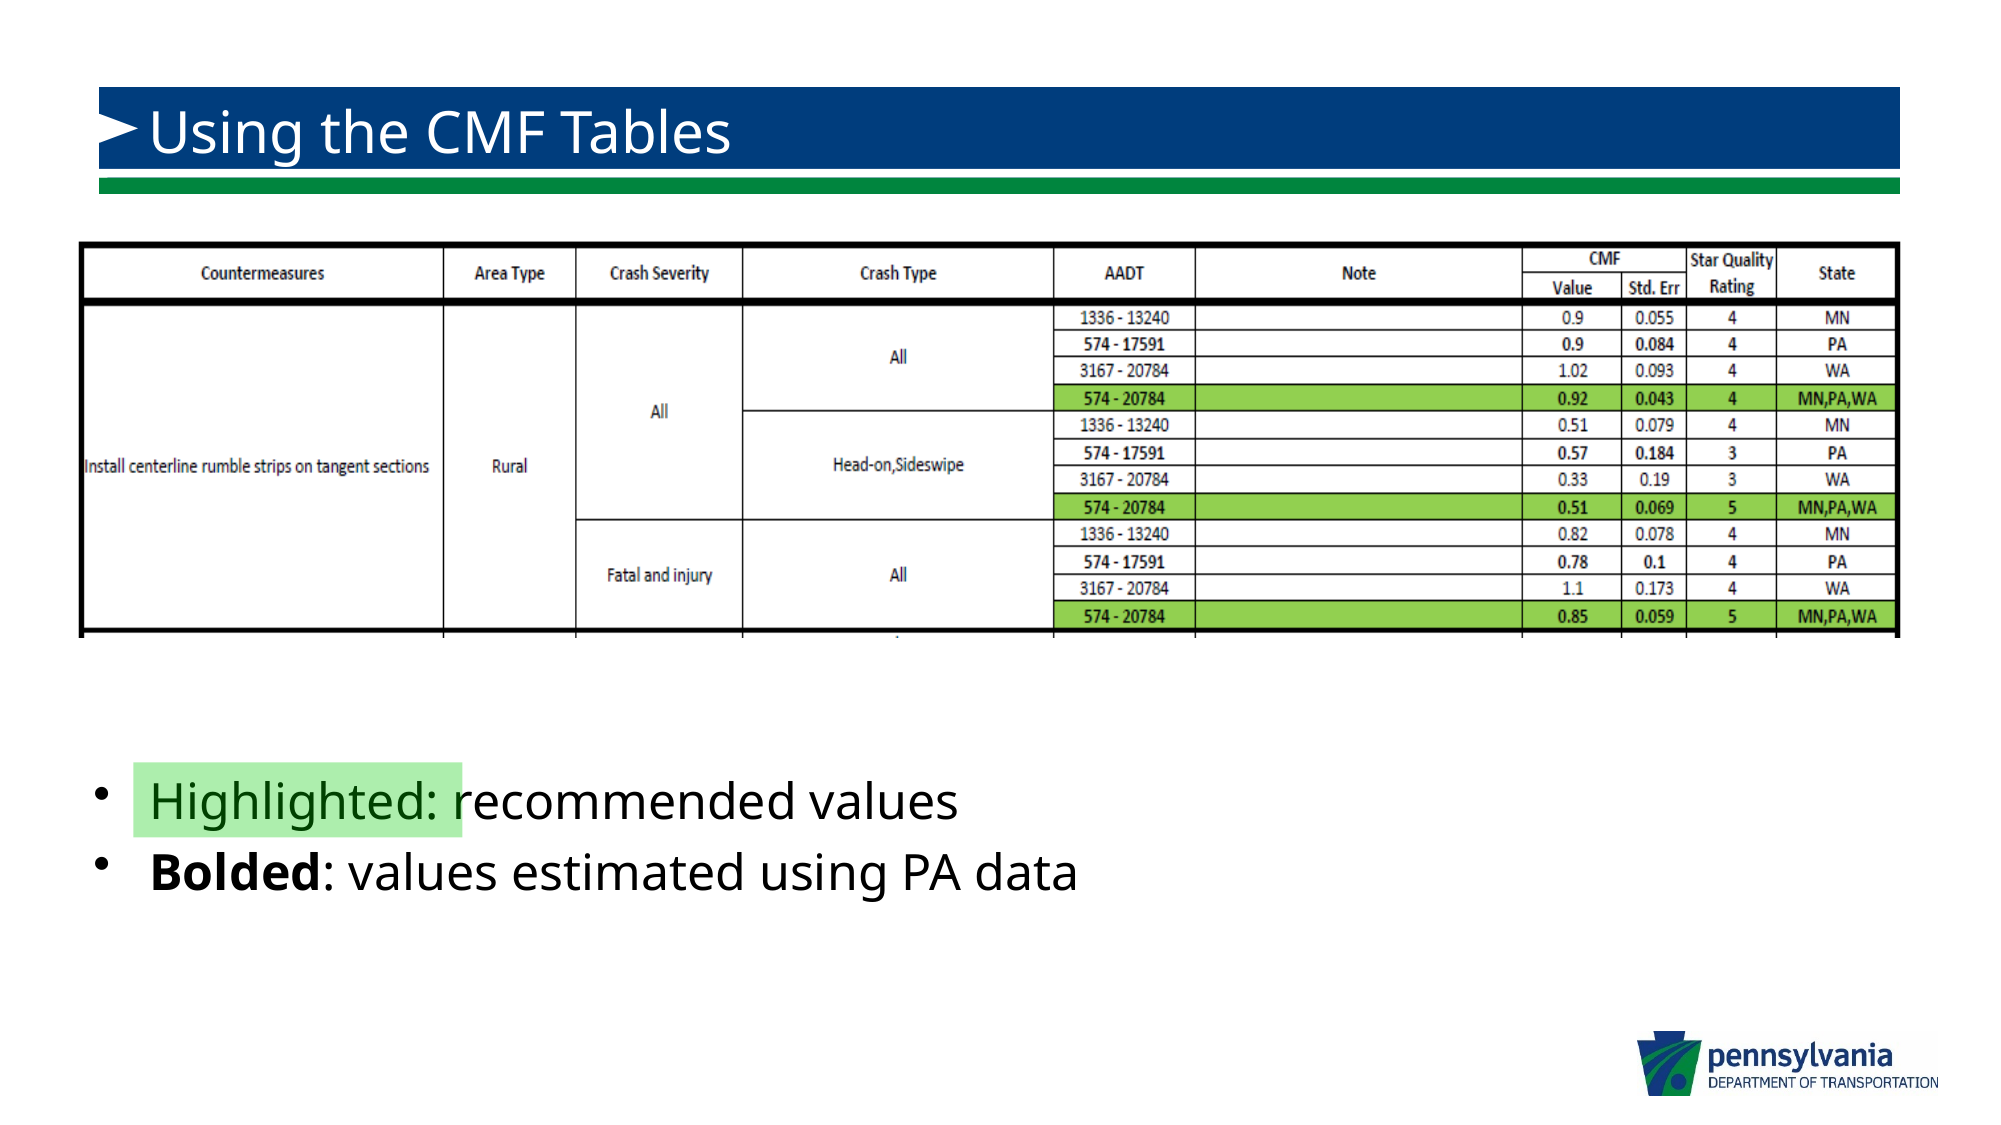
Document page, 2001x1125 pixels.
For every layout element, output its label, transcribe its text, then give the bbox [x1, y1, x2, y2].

picture [74, 237, 1904, 638]
title Using the CMF Tables [133, 87, 1934, 238]
list Highlighted: recommended values Bolded: values estimated using PA data [78, 762, 1241, 988]
picture [1637, 1031, 1938, 1096]
picture [99, 87, 133, 194]
text_box [131, 760, 464, 839]
